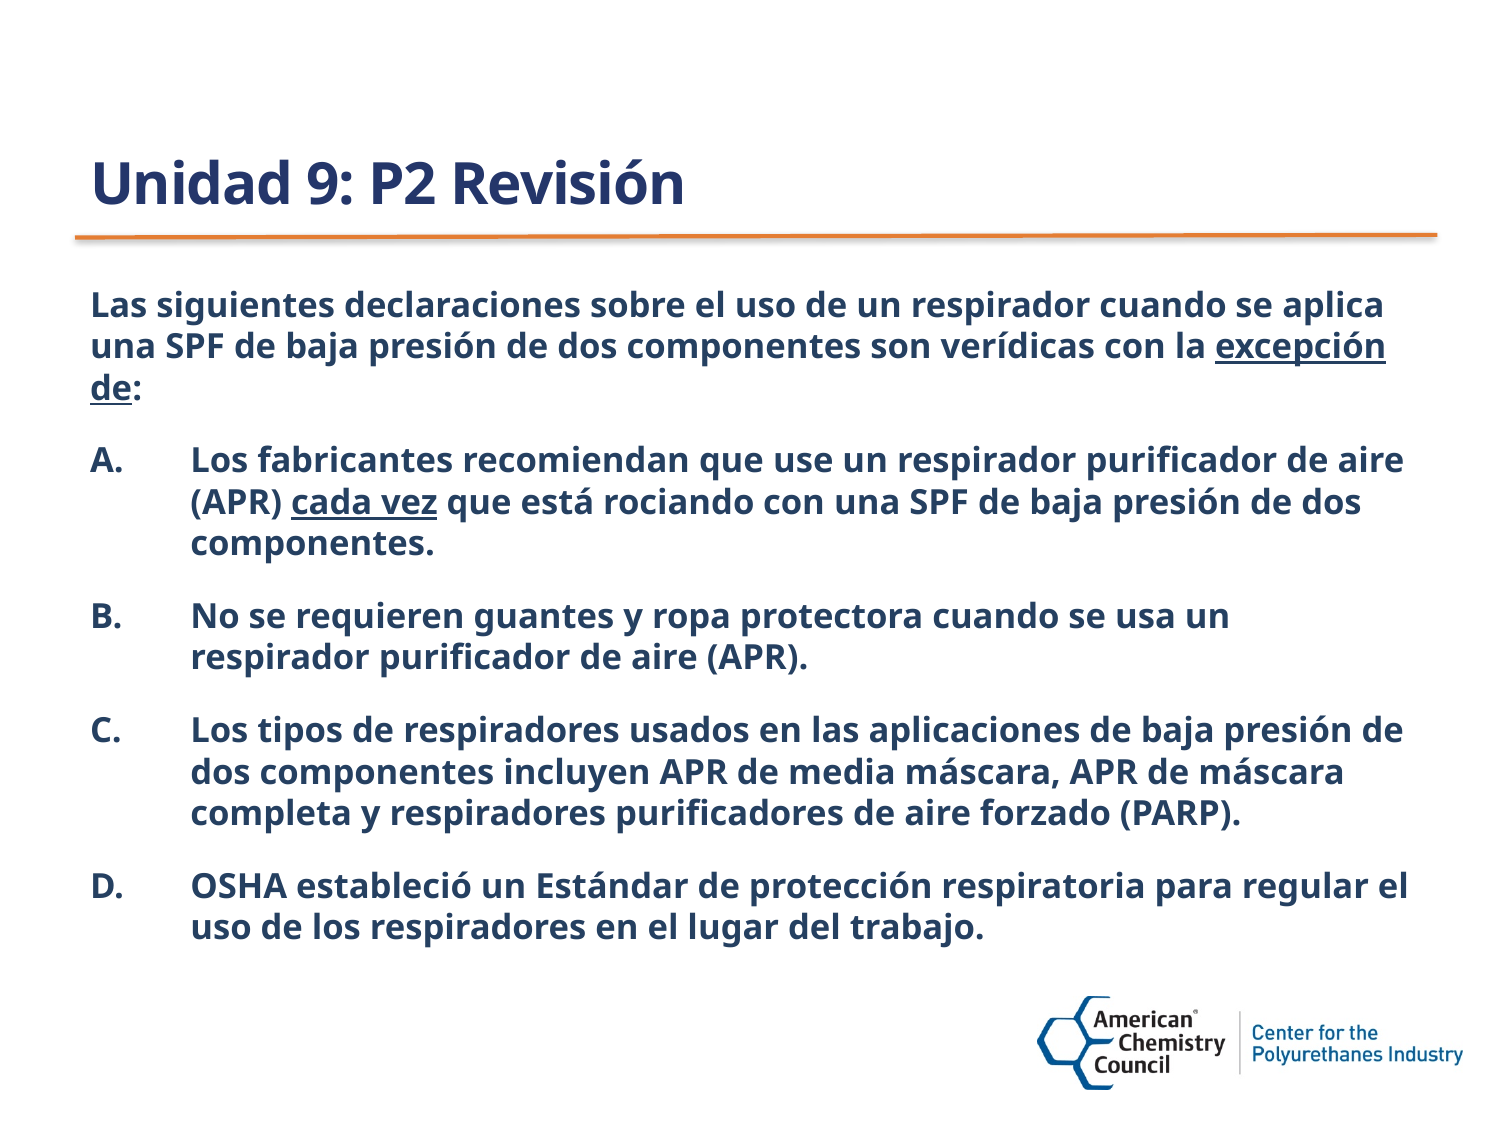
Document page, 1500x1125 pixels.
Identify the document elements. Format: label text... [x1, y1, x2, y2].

list Las siguientes declaraciones sobre el uso de un respirador cuando se aplica una SPF de baja presión de dos componentes son verídicas con la excepción de: Los fabricantes recomiendan que use un respirador purificador de aire (APR) cada vez que está rociando con una SPF de baja presión de dos componentes. No se requieren guantes y ropa protectora cuando se usa un respirador purificador de aire (APR). Los tipos de respiradores usados en las aplicaciones de baja presión de dos componentes incluyen APR de media máscara, APR de máscara completa y respiradores purificadores de aire forzado (PARP). OSHA estableció un Estándar de protección respiratoria para regular el uso de los respiradores en el lugar del trabajo. [75, 275, 1425, 988]
picture [1037, 996, 1463, 1090]
title Unidad 9: P2 Revisión [75, 87, 1250, 224]
